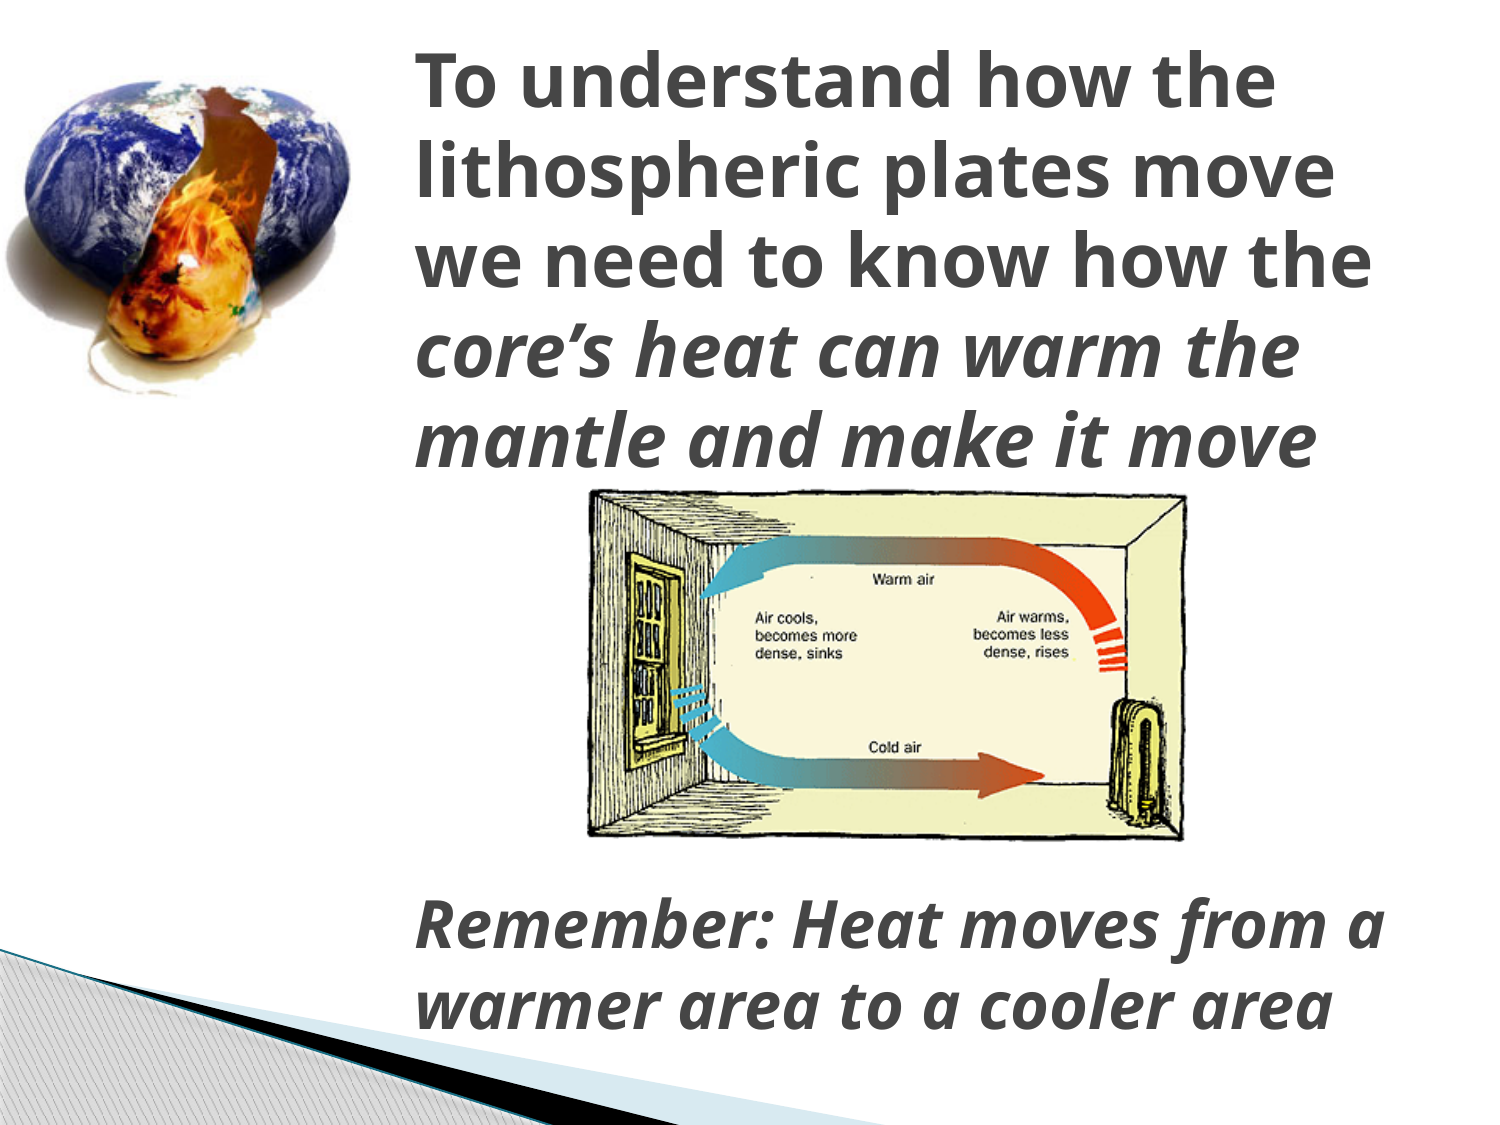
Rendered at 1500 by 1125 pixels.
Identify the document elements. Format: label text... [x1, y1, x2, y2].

title To understand how the lithospheric plates move we need to know how the core’s heat can warm the mantle and make it move Remember: Heat moves from a warmer area to a cooler area [399, 12, 1425, 1063]
picture [2, 49, 367, 426]
picture [574, 480, 1201, 853]
